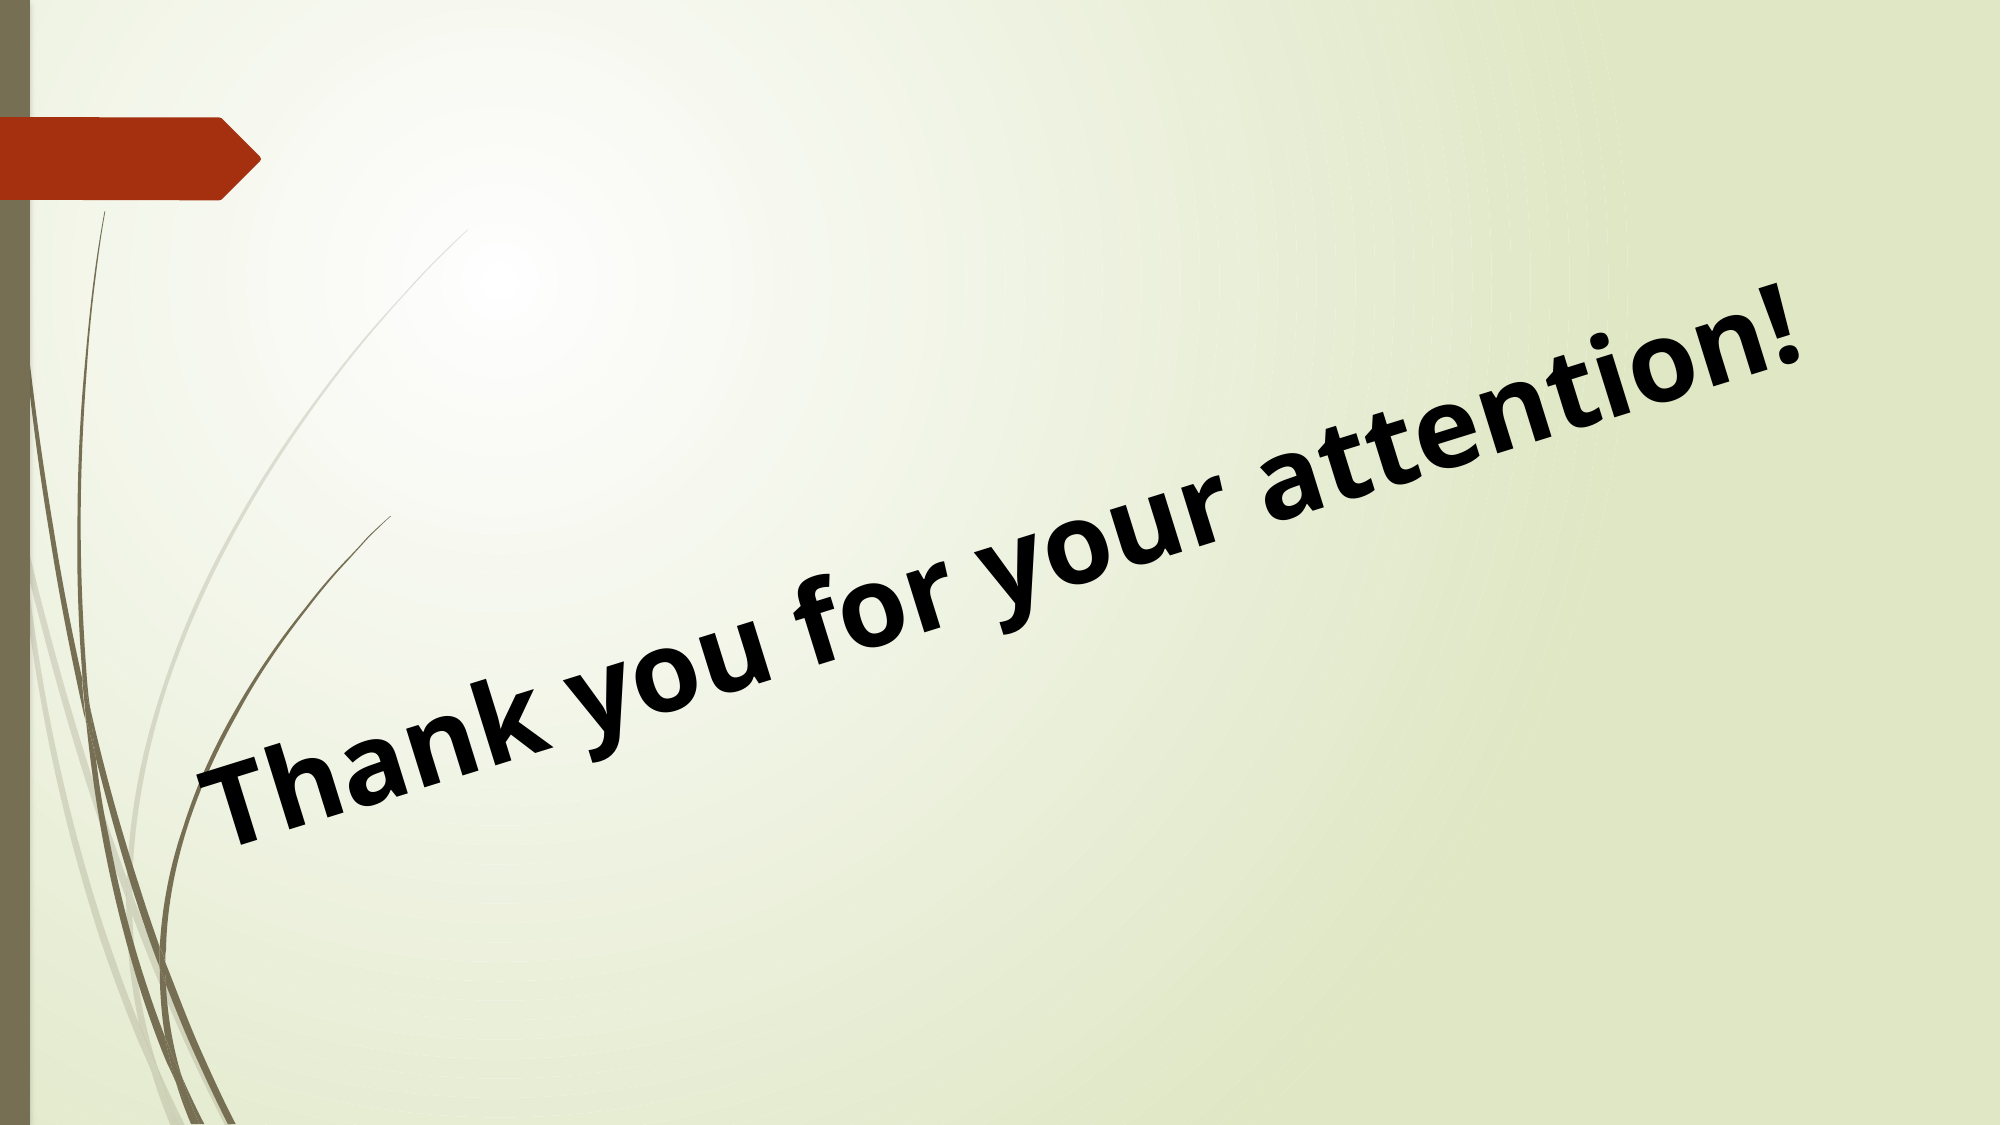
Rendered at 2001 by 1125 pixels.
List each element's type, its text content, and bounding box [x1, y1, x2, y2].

text_box Thank you for your attention! [168, 238, 1831, 886]
